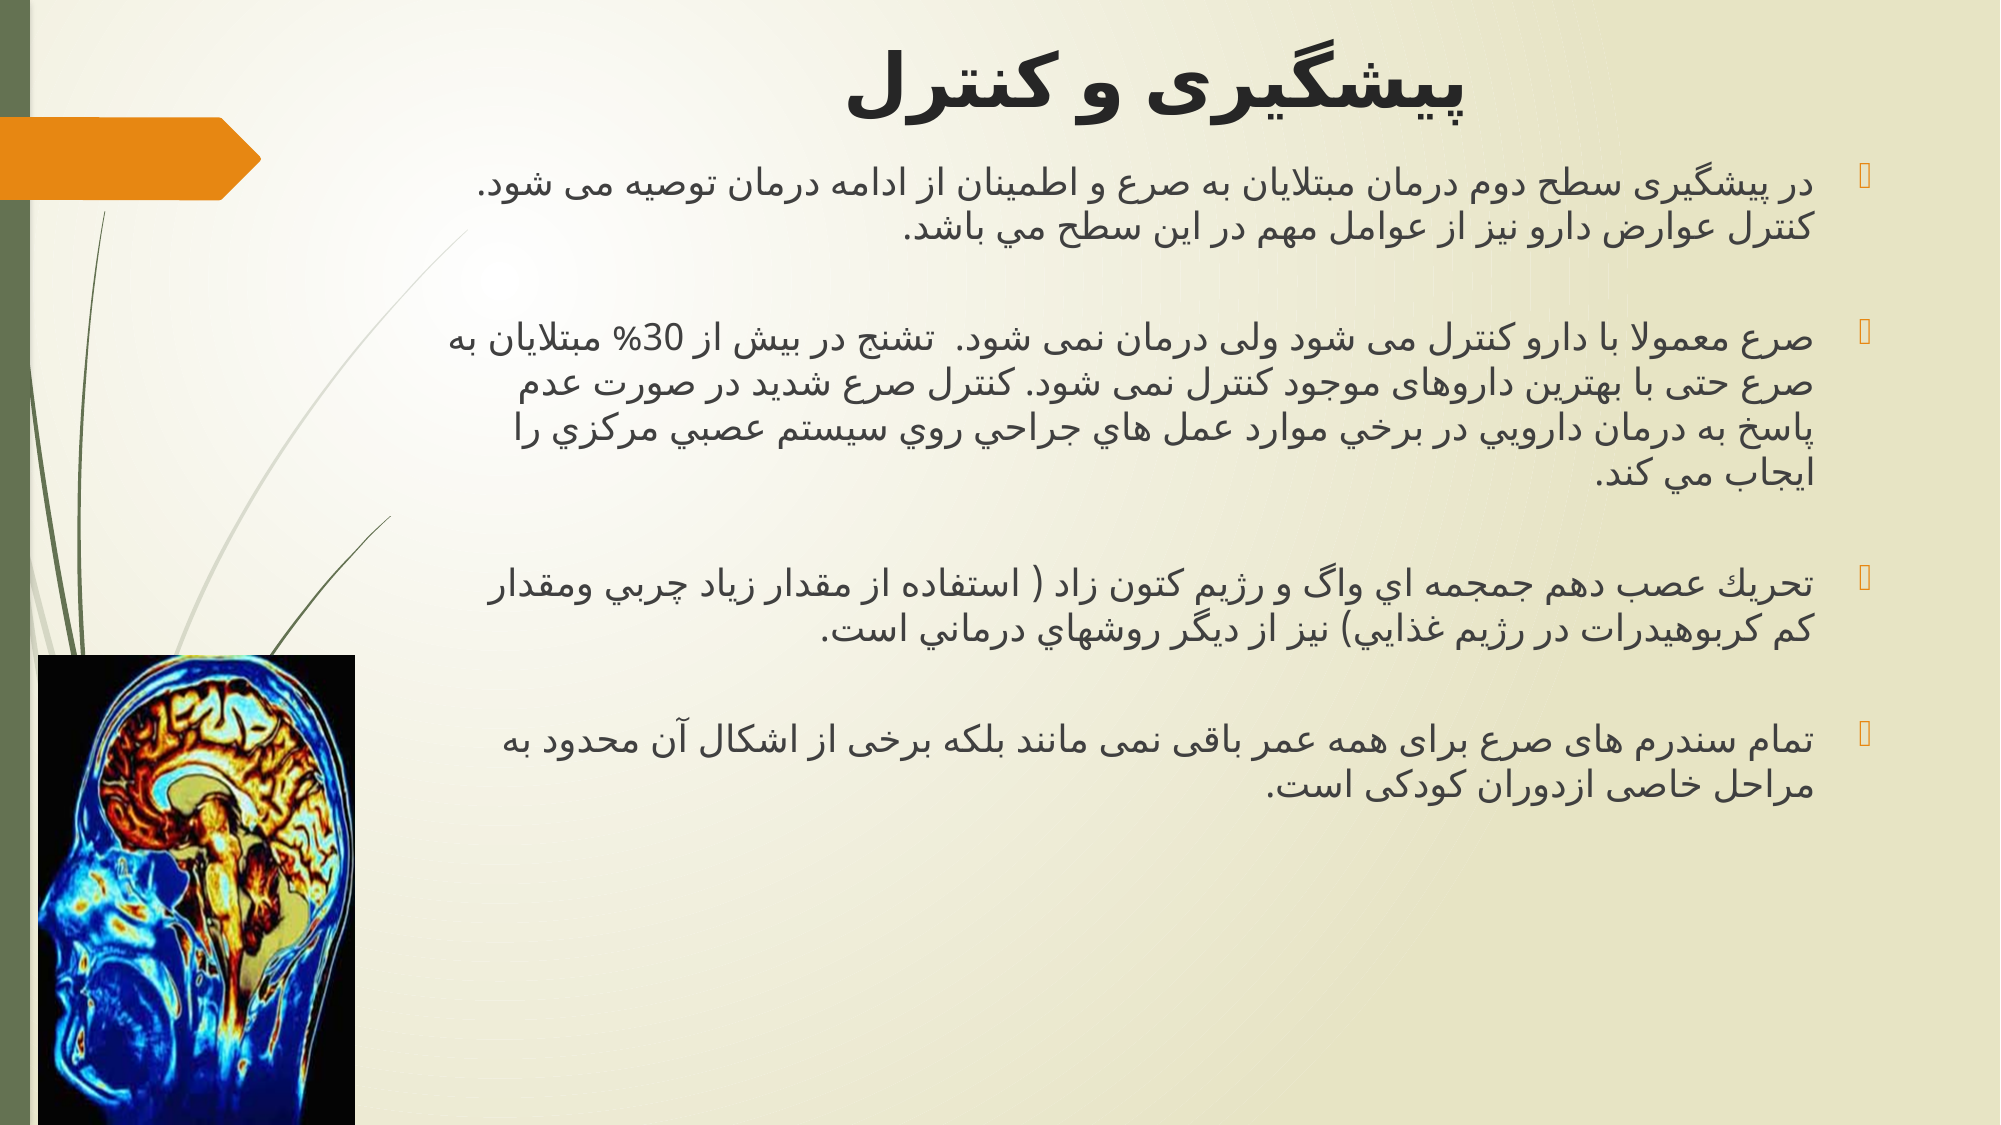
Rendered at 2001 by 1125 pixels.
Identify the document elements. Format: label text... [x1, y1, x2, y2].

picture [38, 655, 355, 1125]
list در پیشگیری سطح دوم درمان مبتلایان به صرع و اطمینان از ادامه درمان توصیه می شود. كنترل عوارض دارو نيز از عوامل مهم در اين سطح مي باشد. صرع معمولا با دارو کنترل می شود ولی درمان نمی شود. تشنج در بیش از 30% مبتلایان به صرع حتی با بهترین داروهای موجود کنترل نمی شود. كنترل صرع شديد در صورت عدم پاسخ به درمان دارويي در برخي موارد عمل هاي جراحي روي سيستم عصبي مركزي را ايجاب مي كند. تحريك عصب دهم جمجمه اي واگ و رژيم كتون زاد ( استفاده از مقدار زياد چربي ومقدار كم كربوهيدرات در رژيم غذايي) نيز از ديگر روشهاي درماني است. تمام سندرم های صرع برای همه عمر باقی نمی مانند بلکه برخی از اشکال آن محدود به مراحل خاصی ازدوران کودکی است. [424, 149, 1888, 1035]
title پیشگیری و کنترل [425, 24, 1888, 149]
